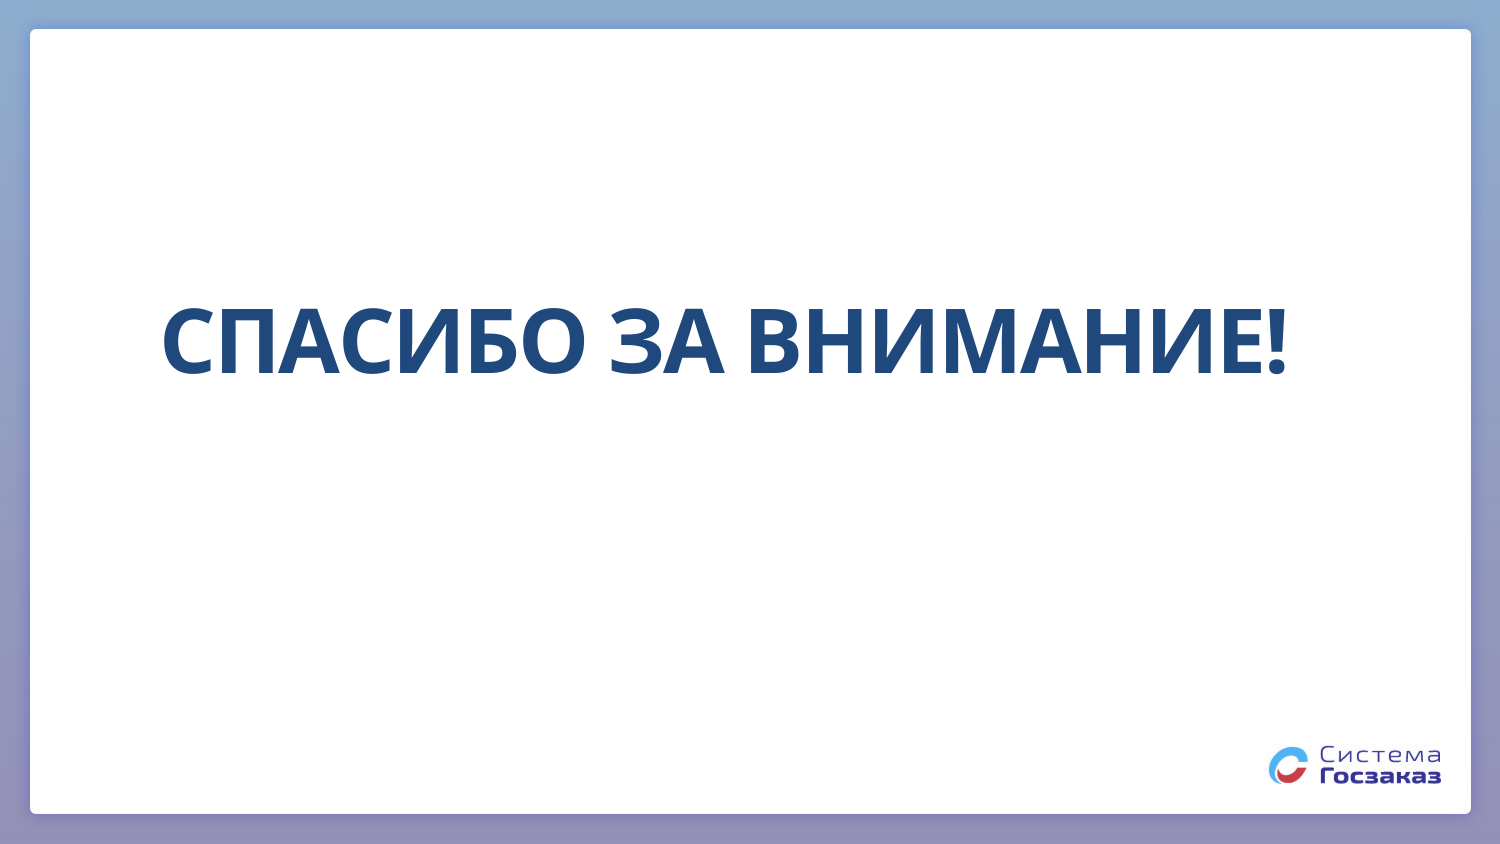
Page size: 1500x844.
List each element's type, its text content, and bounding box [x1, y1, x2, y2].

list СПАСИБО ЗА ВНИМАНИЕ! [100, 84, 1351, 754]
picture [0, 0, 1500, 844]
